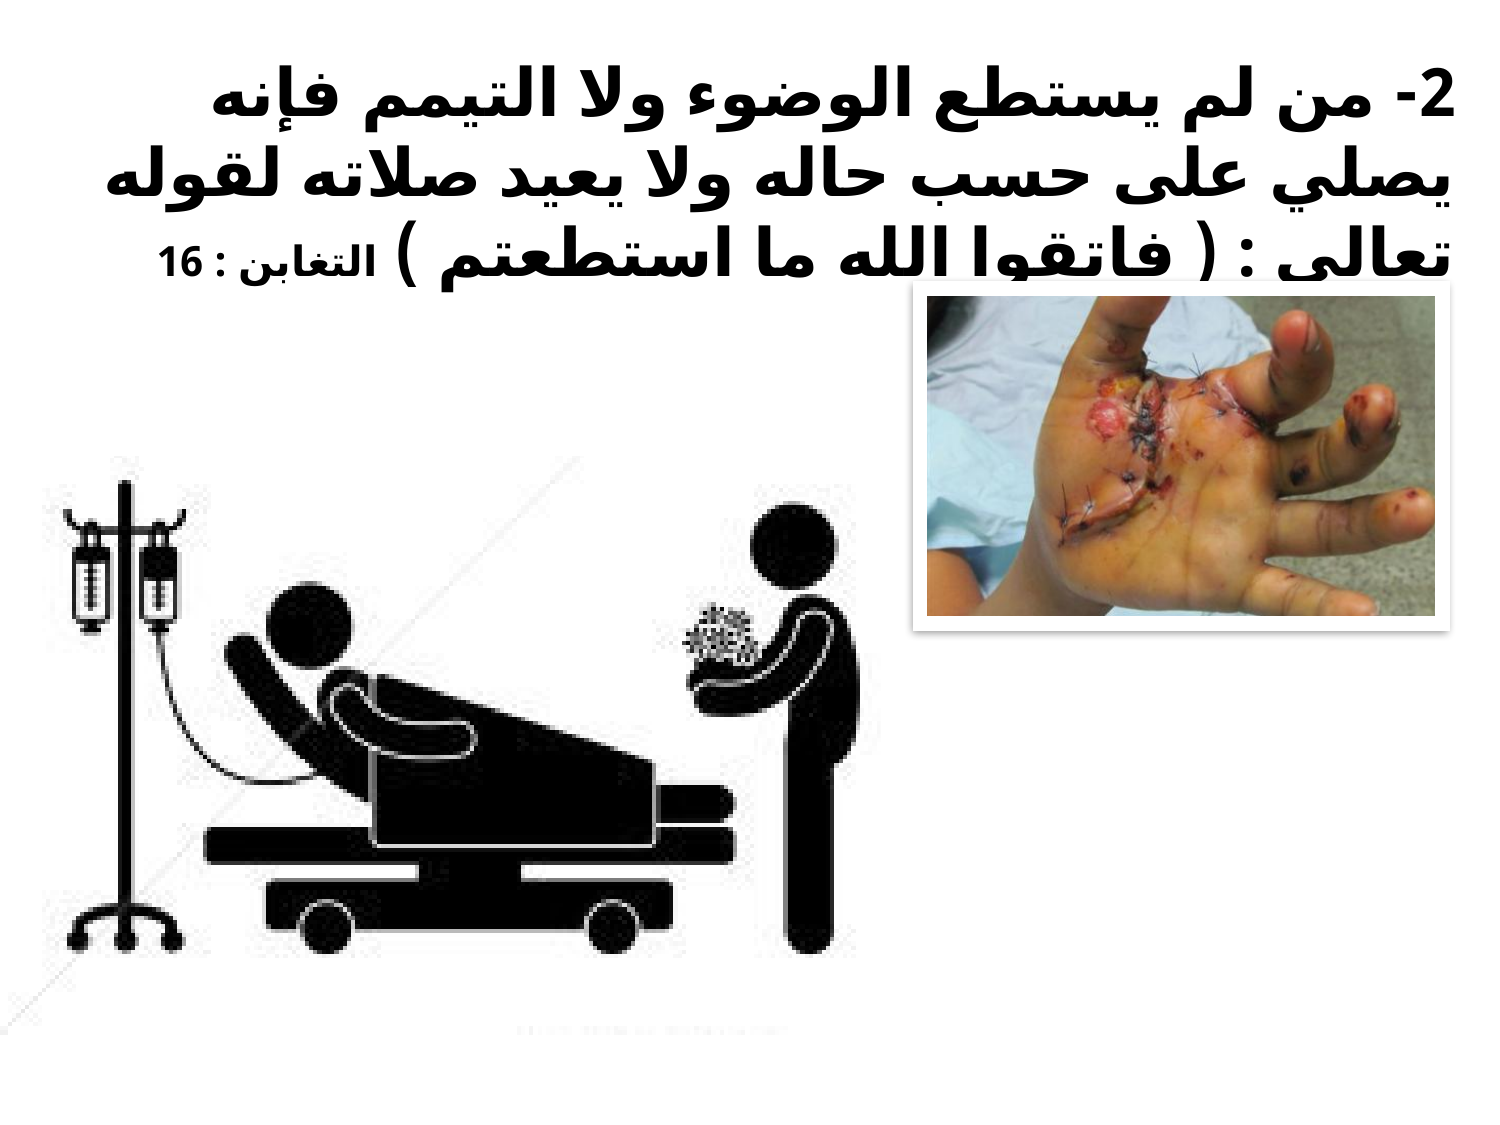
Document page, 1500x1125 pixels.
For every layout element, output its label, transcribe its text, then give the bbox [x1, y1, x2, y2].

text_box 2- من لم يستطع الوضوء ولا التيمم فإنه يصلي على حسب حاله ولا يعيد صلاته لقوله تعالى : ( فاتقوا الله ما استطعتم ) التغابن : 16 [29, 42, 1471, 298]
picture [926, 295, 1436, 617]
picture [0, 455, 881, 1036]
